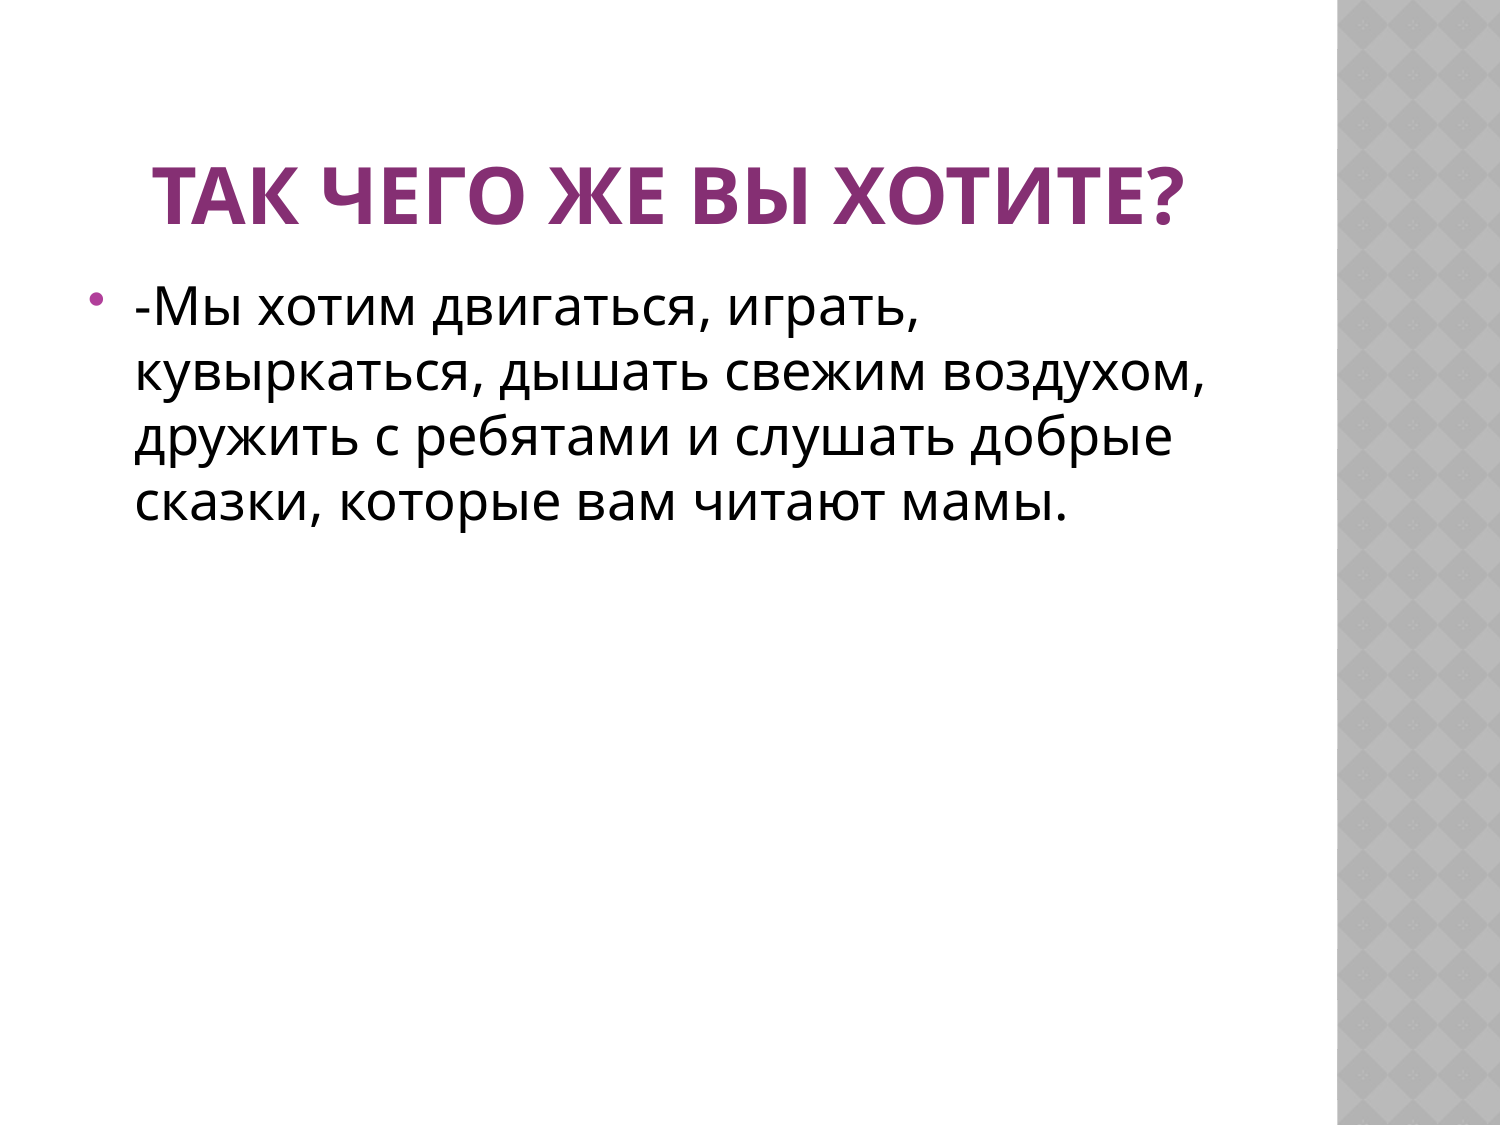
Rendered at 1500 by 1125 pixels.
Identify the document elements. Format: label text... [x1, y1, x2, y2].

title Так чего же вы хотите? [75, 52, 1263, 240]
list -Мы хотим двигаться, играть, кувыркаться, дышать свежим воздухом, дружить с ребятами и слушать добрые сказки, которые вам читают мамы. [75, 264, 1263, 1059]
